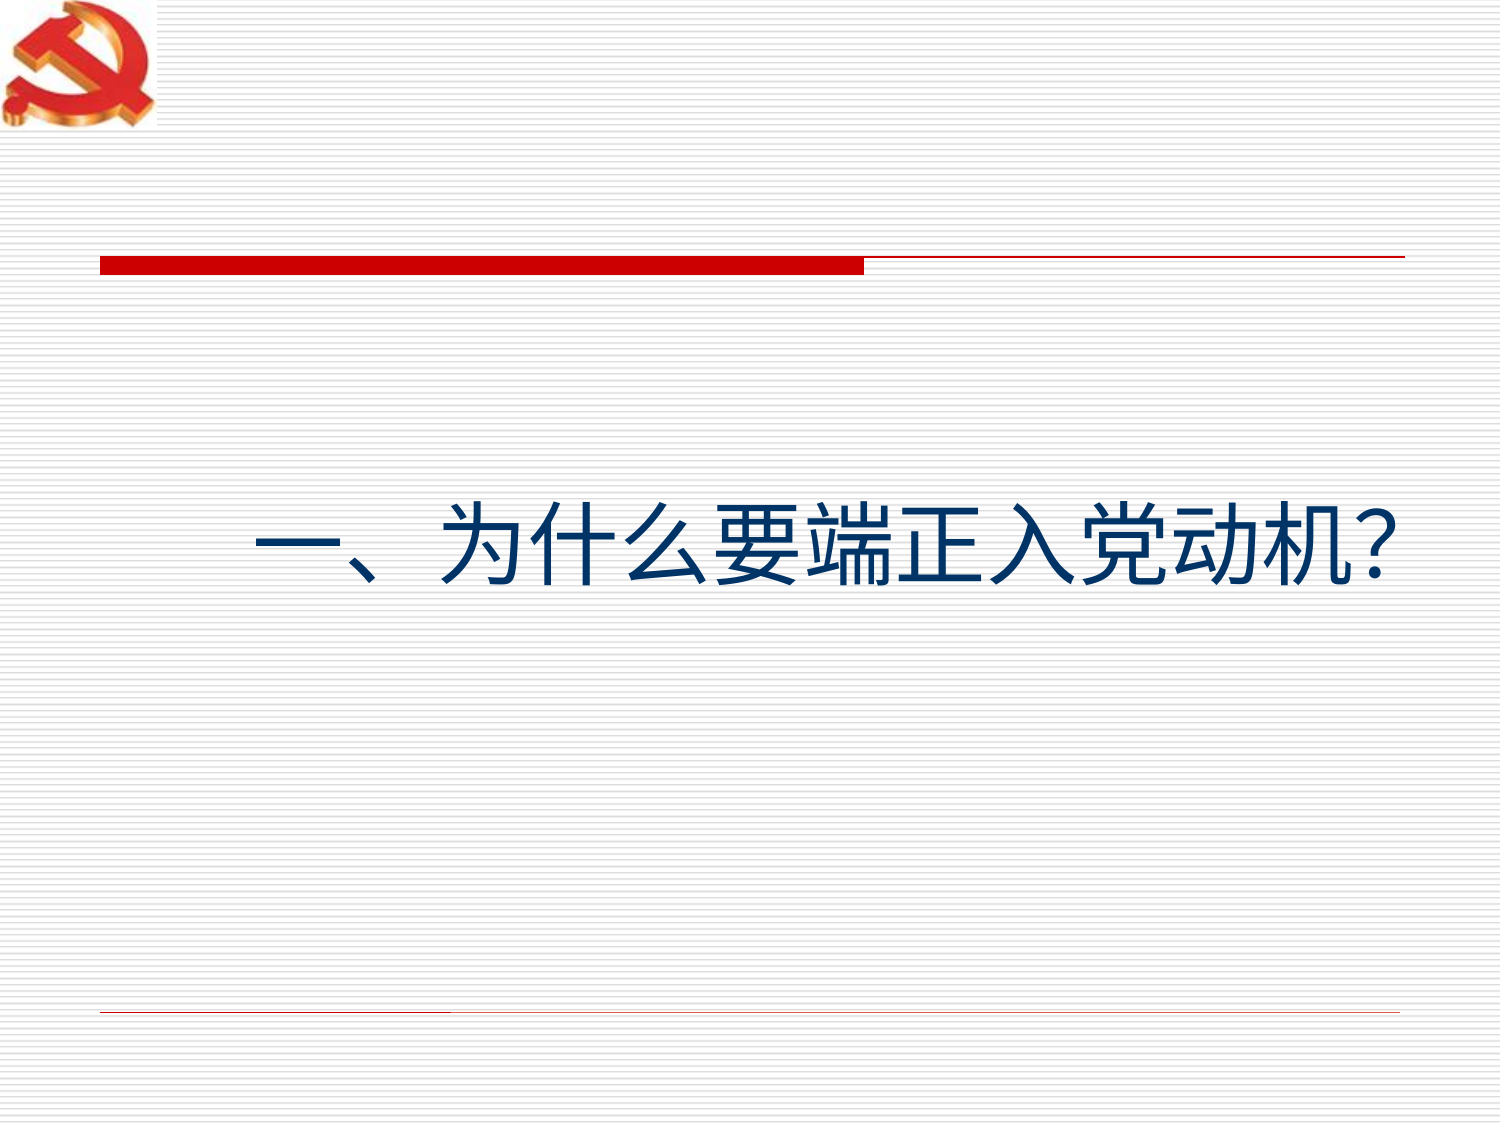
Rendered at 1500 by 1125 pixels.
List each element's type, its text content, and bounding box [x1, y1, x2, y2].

list 一、为什么要端正入党动机？ [92, 287, 1406, 988]
picture [0, 0, 1500, 1125]
